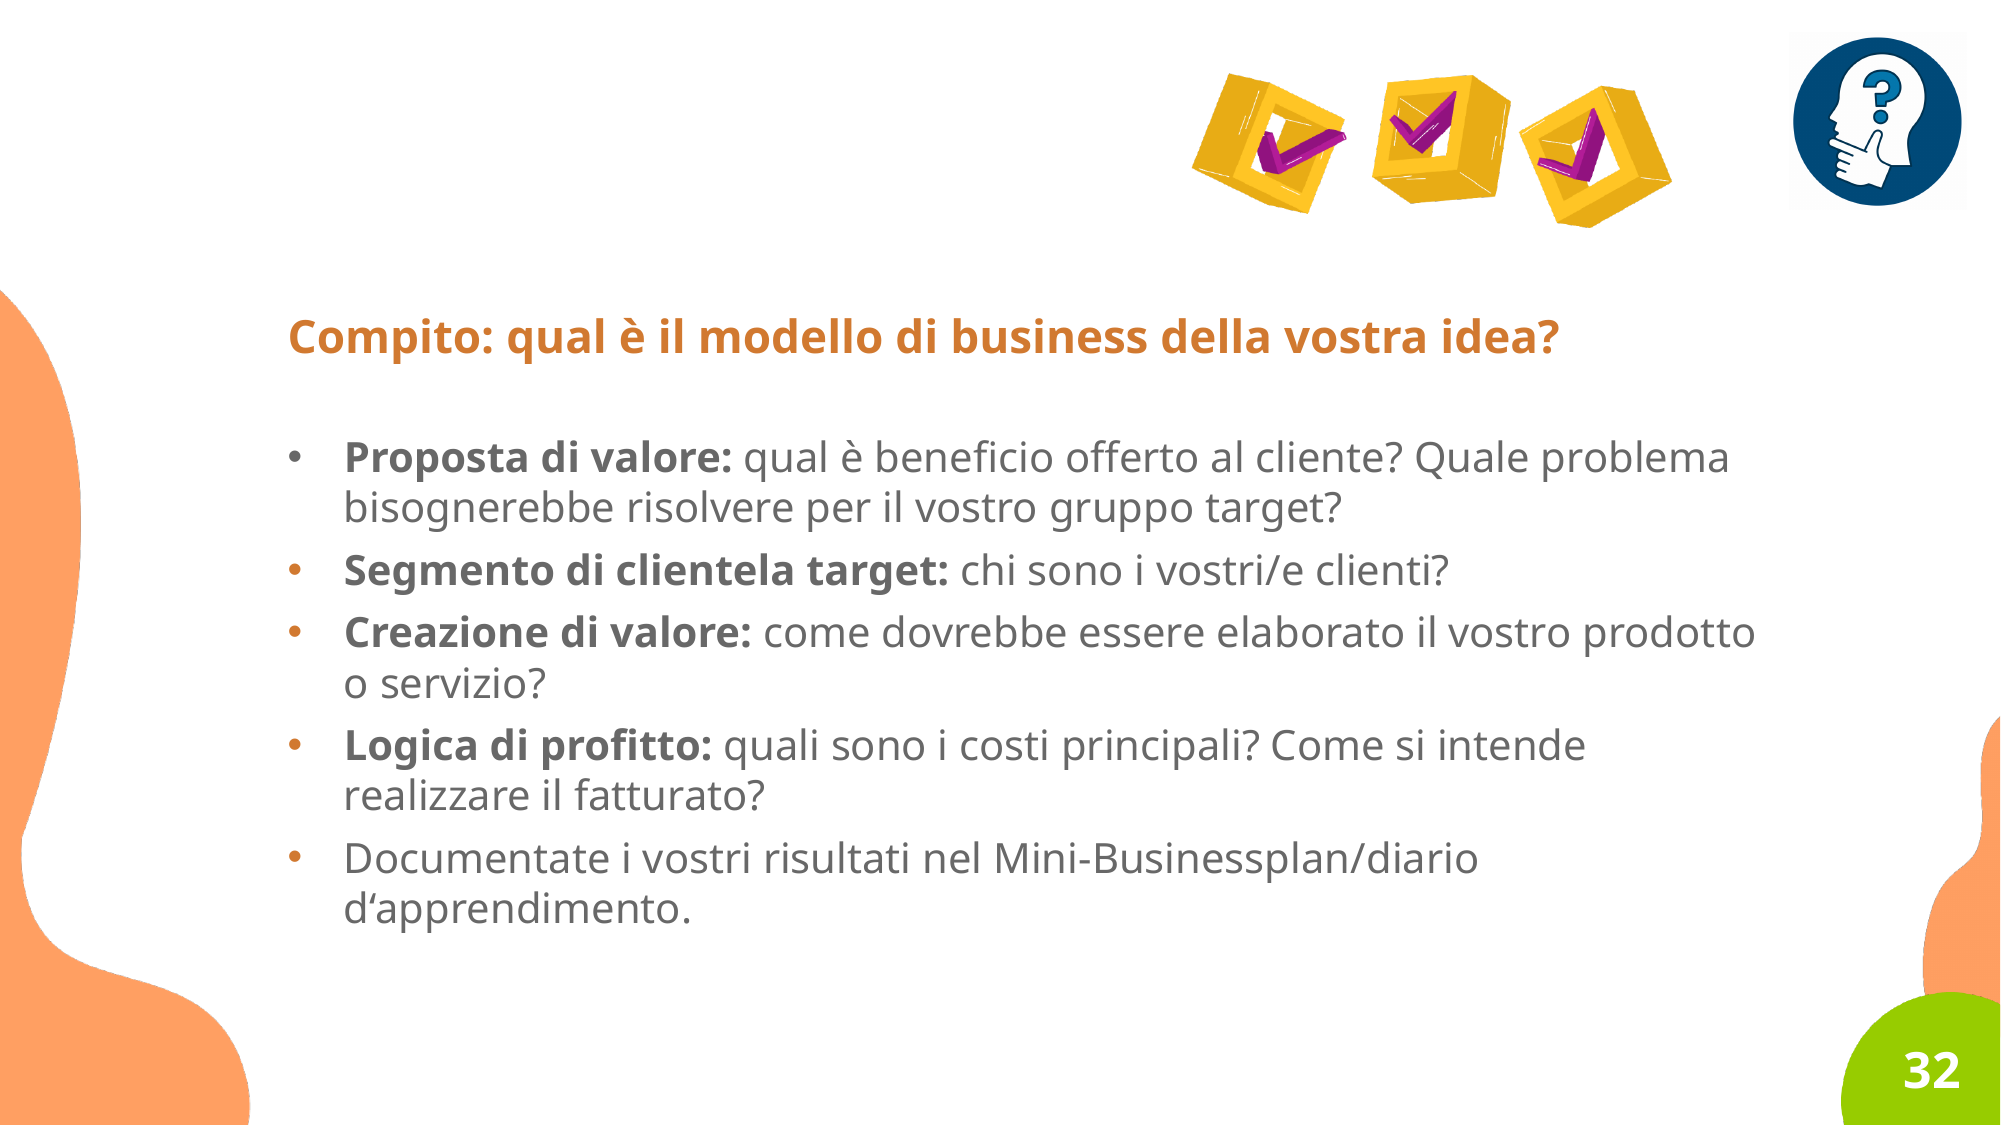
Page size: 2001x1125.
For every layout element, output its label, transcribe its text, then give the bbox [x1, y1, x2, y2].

text_box Proposta di valore: qual è beneficio offerto al cliente? Quale problema bisognerebbe risolvere per il vostro gruppo target? Segmento di clientela target: chi sono i vostri/e clienti? Creazione di valore: come dovrebbe essere elaborato il vostro prodotto o servizio? Logica di profitto: quali sono i costi principali? Come si intende realizzare il fatturato? Documentate i vostri risultati nel Mini-Businessplan/diario d‘apprendimento. [273, 423, 1772, 939]
slide_number 32 [1888, 1042, 1976, 1103]
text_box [1761, 0, 2000, 210]
picture [1841, 699, 2001, 1125]
picture [1182, 52, 1687, 247]
text_box Compito: qual è il modello di business della vostra idea? [272, 299, 1668, 370]
picture [0, 209, 275, 1125]
